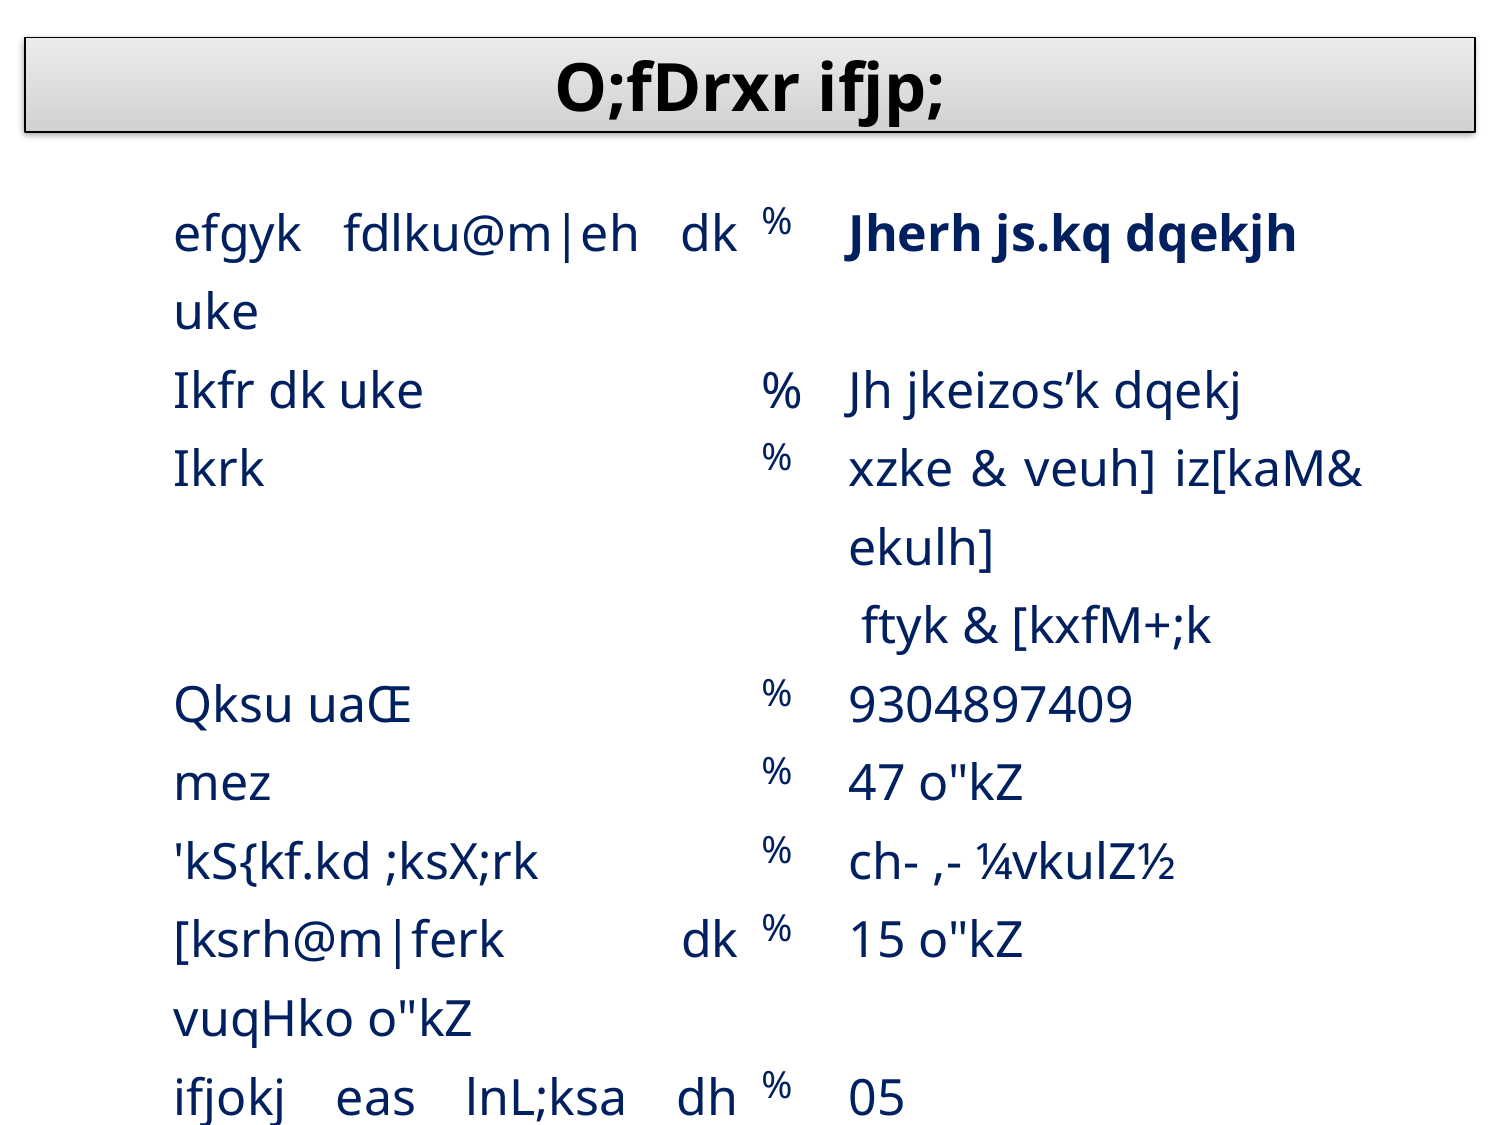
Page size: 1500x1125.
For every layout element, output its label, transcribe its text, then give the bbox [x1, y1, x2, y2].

table_cell Qksu uaŒ [163, 659, 750, 737]
table_cell % [750, 345, 837, 423]
table_header Jherh js.kq dqekjh [837, 187, 1375, 345]
table_cell % [750, 1051, 837, 1125]
table_cell ch- ,- ¼vkulZ½ [837, 816, 1375, 894]
table_cell ifjokj eas lnL;ksa dh la[;k [163, 1051, 750, 1125]
table_cell xzke & veuh] iz[kaM& ekulh] ftyk & [kxfM+;k [837, 423, 1375, 659]
table_cell 47 o"kZ [837, 737, 1375, 816]
text_box O;fDrxr ifjp; [24, 37, 1476, 133]
table_cell 'kS{kf.kd ;ksX;rk [163, 816, 750, 894]
table_cell 15 o"kZ [837, 894, 1375, 1051]
table_cell [ksrh@m|ferk dk vuqHko o"kZ [163, 894, 750, 1051]
table_cell % [750, 737, 837, 816]
table_cell mez [163, 737, 750, 816]
table_cell Ikrk [163, 423, 750, 659]
table_cell 05 [837, 1051, 1375, 1125]
table_cell % [750, 894, 837, 1051]
table_cell Jh jkeizos’k dqekj [837, 345, 1375, 423]
table_cell % [750, 423, 837, 659]
table_cell % [750, 659, 837, 737]
table_cell 9304897409 [837, 659, 1375, 737]
table_cell Ikfr dk uke [163, 345, 750, 423]
table_header efgyk fdlku@m|eh dk uke [163, 187, 750, 345]
table_cell % [750, 816, 837, 894]
table_header % [750, 187, 837, 345]
